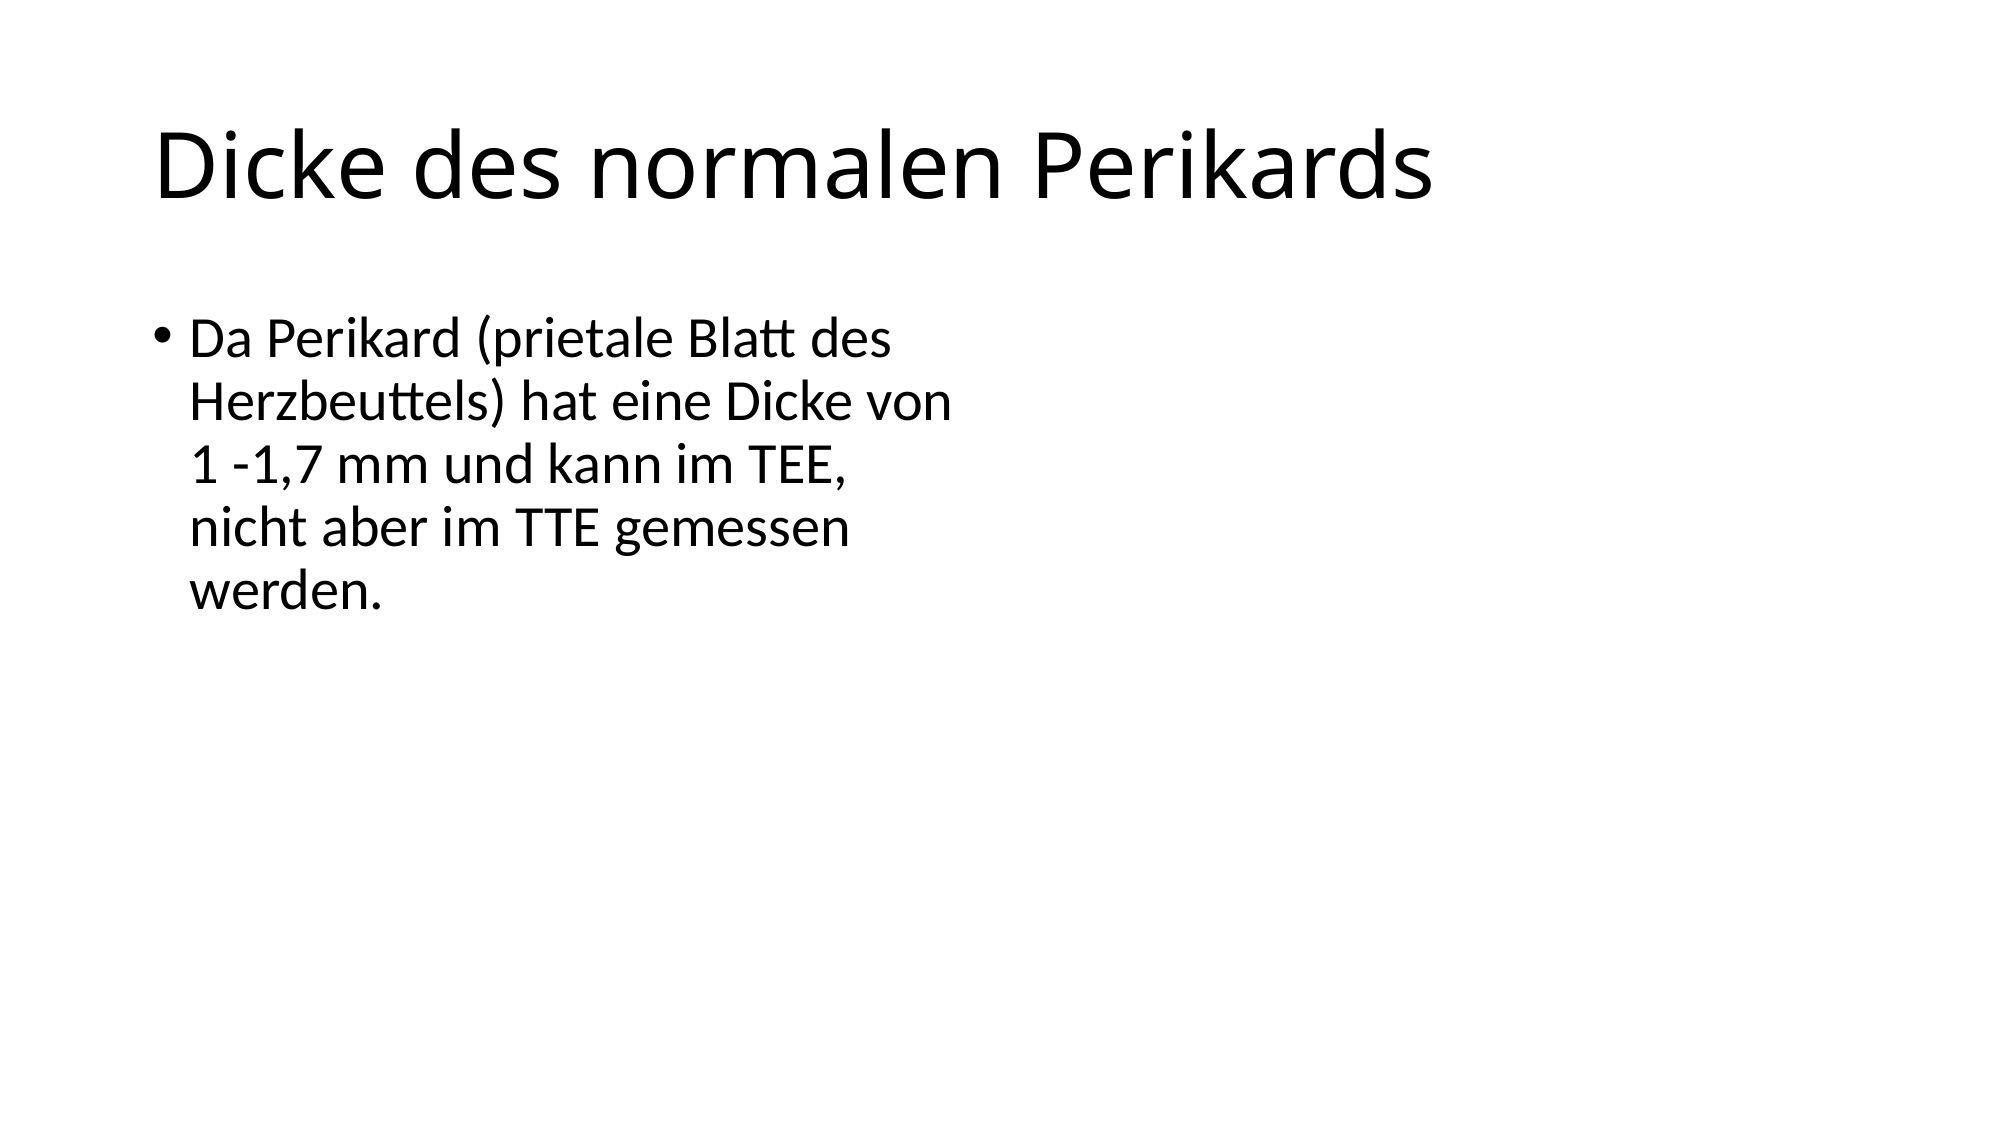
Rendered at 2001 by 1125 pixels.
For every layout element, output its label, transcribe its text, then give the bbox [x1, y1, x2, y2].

title Dicke des normalen Perikards [137, 59, 1863, 278]
list Da Perikard (prietale Blatt des Herzbeuttels) hat eine Dicke von 1 -1,7 mm und kann im TEE, nicht aber im TTE gemessen werden. [137, 299, 988, 1014]
